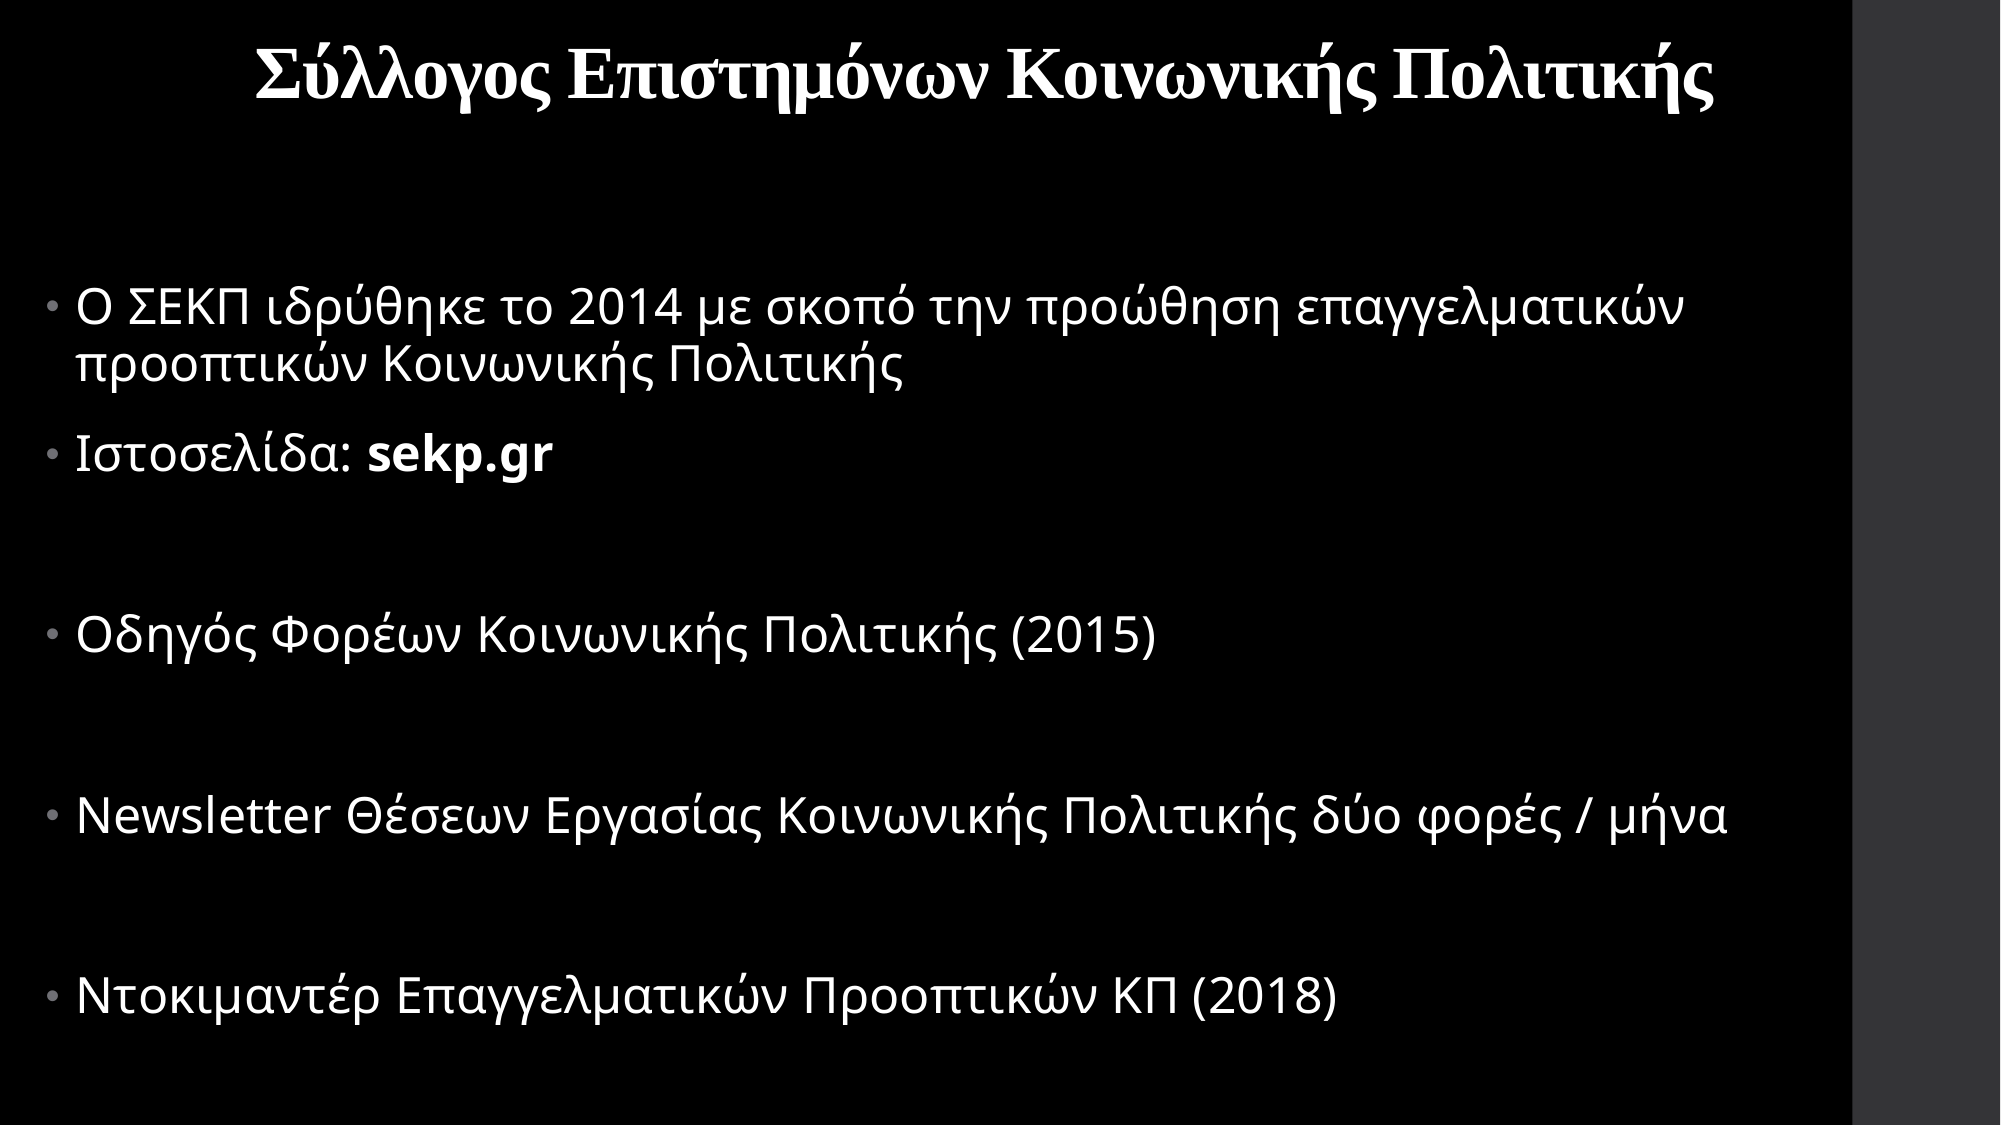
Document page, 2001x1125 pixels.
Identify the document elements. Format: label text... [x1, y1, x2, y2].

list Ο ΣΕΚΠ ιδρύθηκε το 2014 με σκοπό την προώθηση επαγγελματικών προοπτικών Κοινωνικής Πολιτικής Ιστοσελίδα: sekp.gr Οδηγός Φορέων Κοινωνικής Πολιτικής (2015) Newsletter Θέσεων Εργασίας Κοινωνικής Πολιτικής δύο φορές / μήνα Ντοκιμαντέρ Επαγγελματικών Προοπτικών ΚΠ (2018) [30, 177, 1940, 1099]
title Σύλλογος Επιστημόνων Κοινωνικής Πολιτικής [189, 24, 1780, 122]
